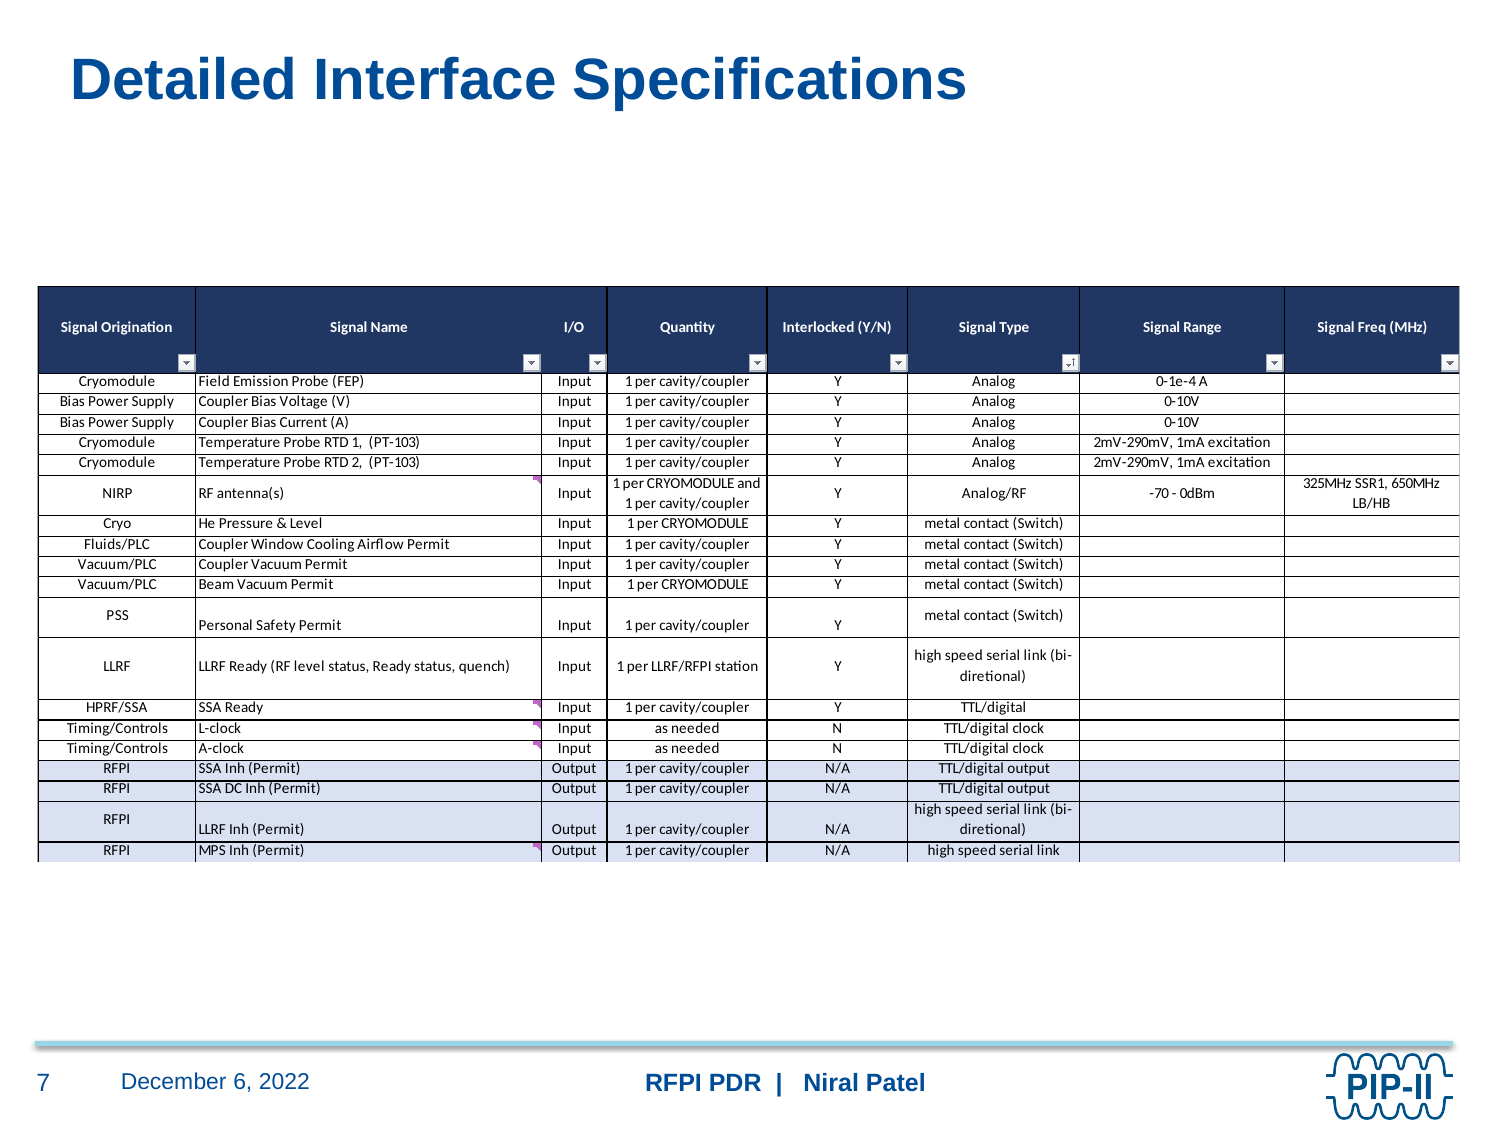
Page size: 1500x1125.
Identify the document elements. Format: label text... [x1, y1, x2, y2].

picture [1326, 1053, 1453, 1120]
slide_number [120, 1066, 293, 1107]
slide_number 7 [36, 1066, 105, 1106]
footer RFPI PDR | Niral Patel [293, 1066, 1279, 1107]
title Detailed Interface Specifications [70, 41, 1463, 112]
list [37, 285, 1461, 864]
